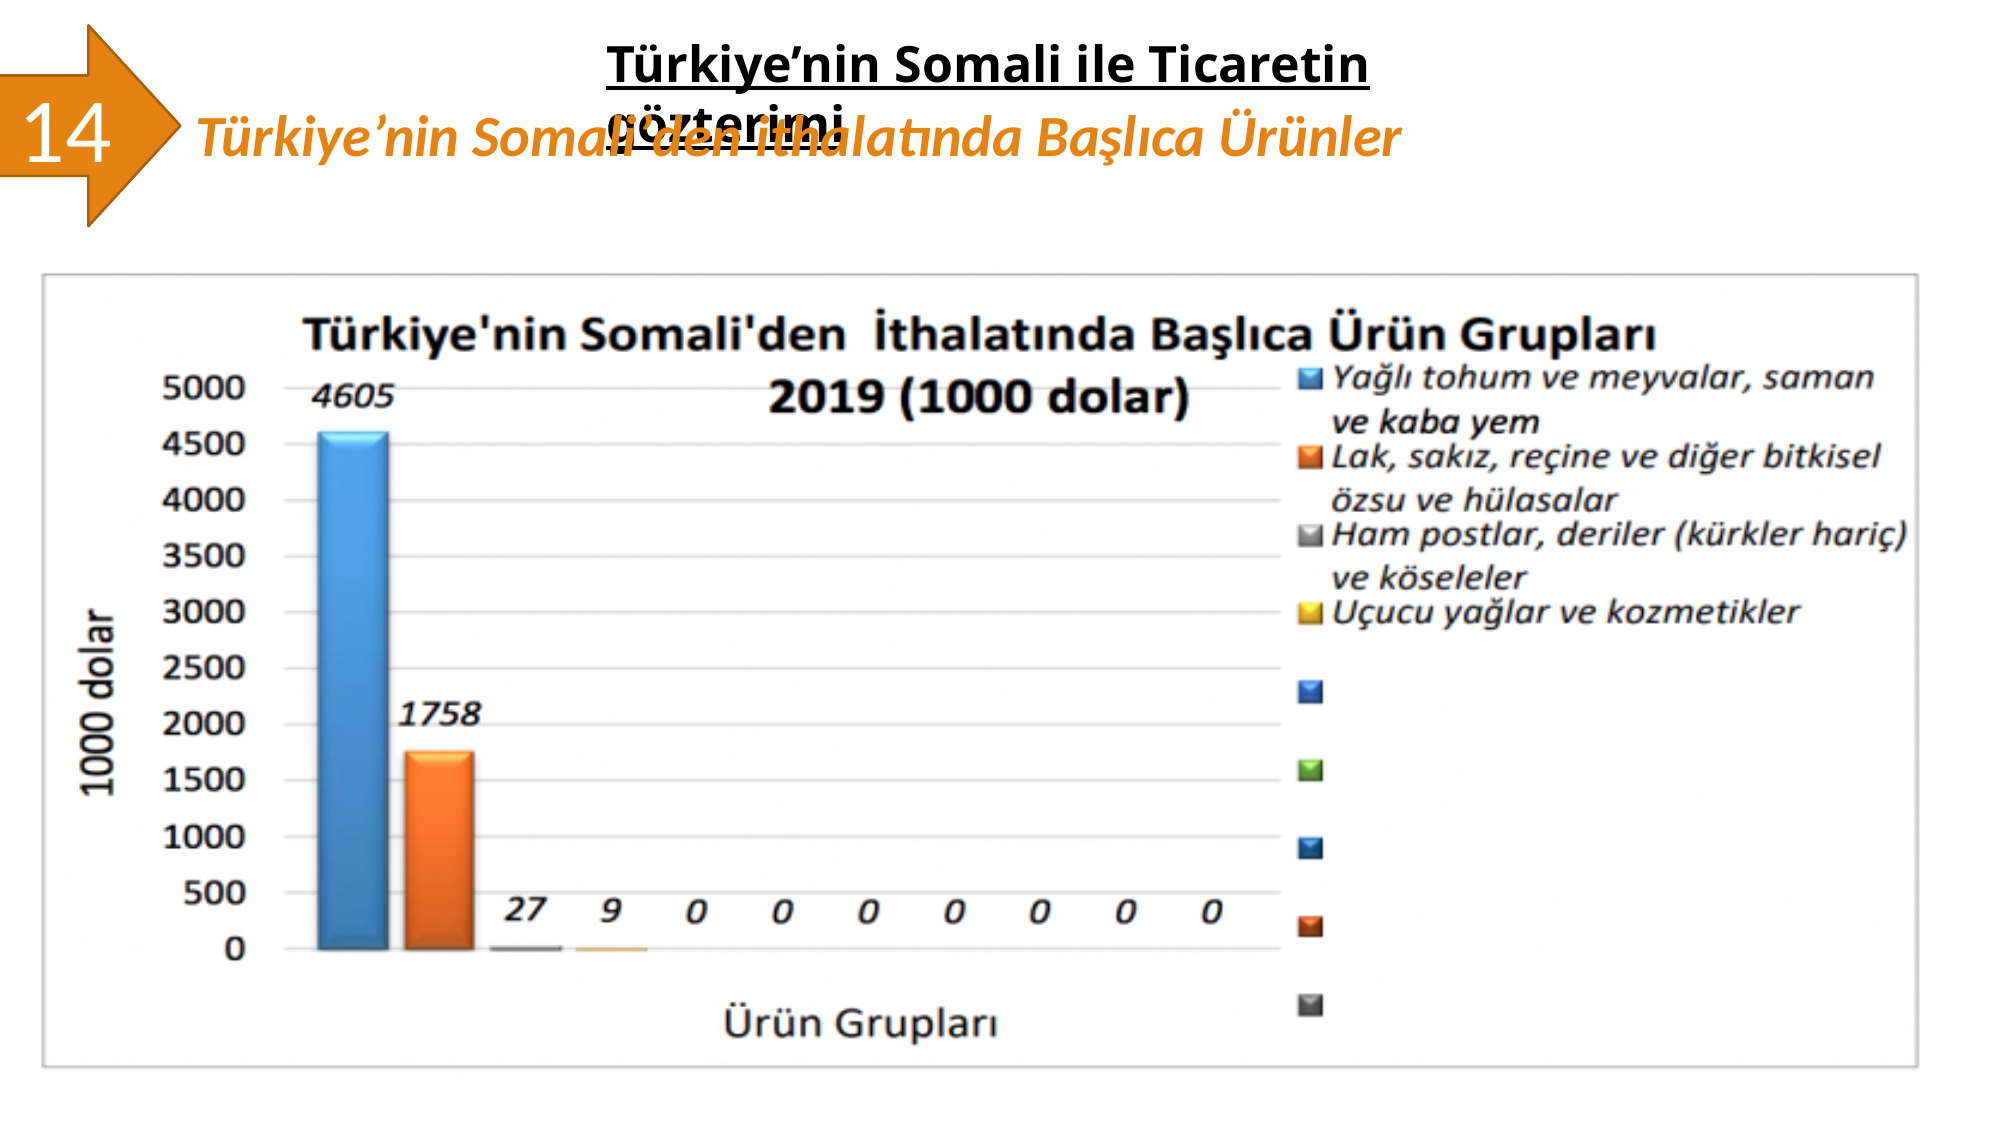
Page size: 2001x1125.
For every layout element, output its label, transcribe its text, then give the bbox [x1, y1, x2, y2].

picture [22, 255, 1939, 1086]
text_box 14 [0, 24, 182, 228]
text_box Türkiye’nin Somali’den ithalatında Başlıca Ürünler [180, 130, 1427, 176]
text_box Türkiye’nin Somali ile Ticaretin gözterimi [591, 25, 1583, 161]
